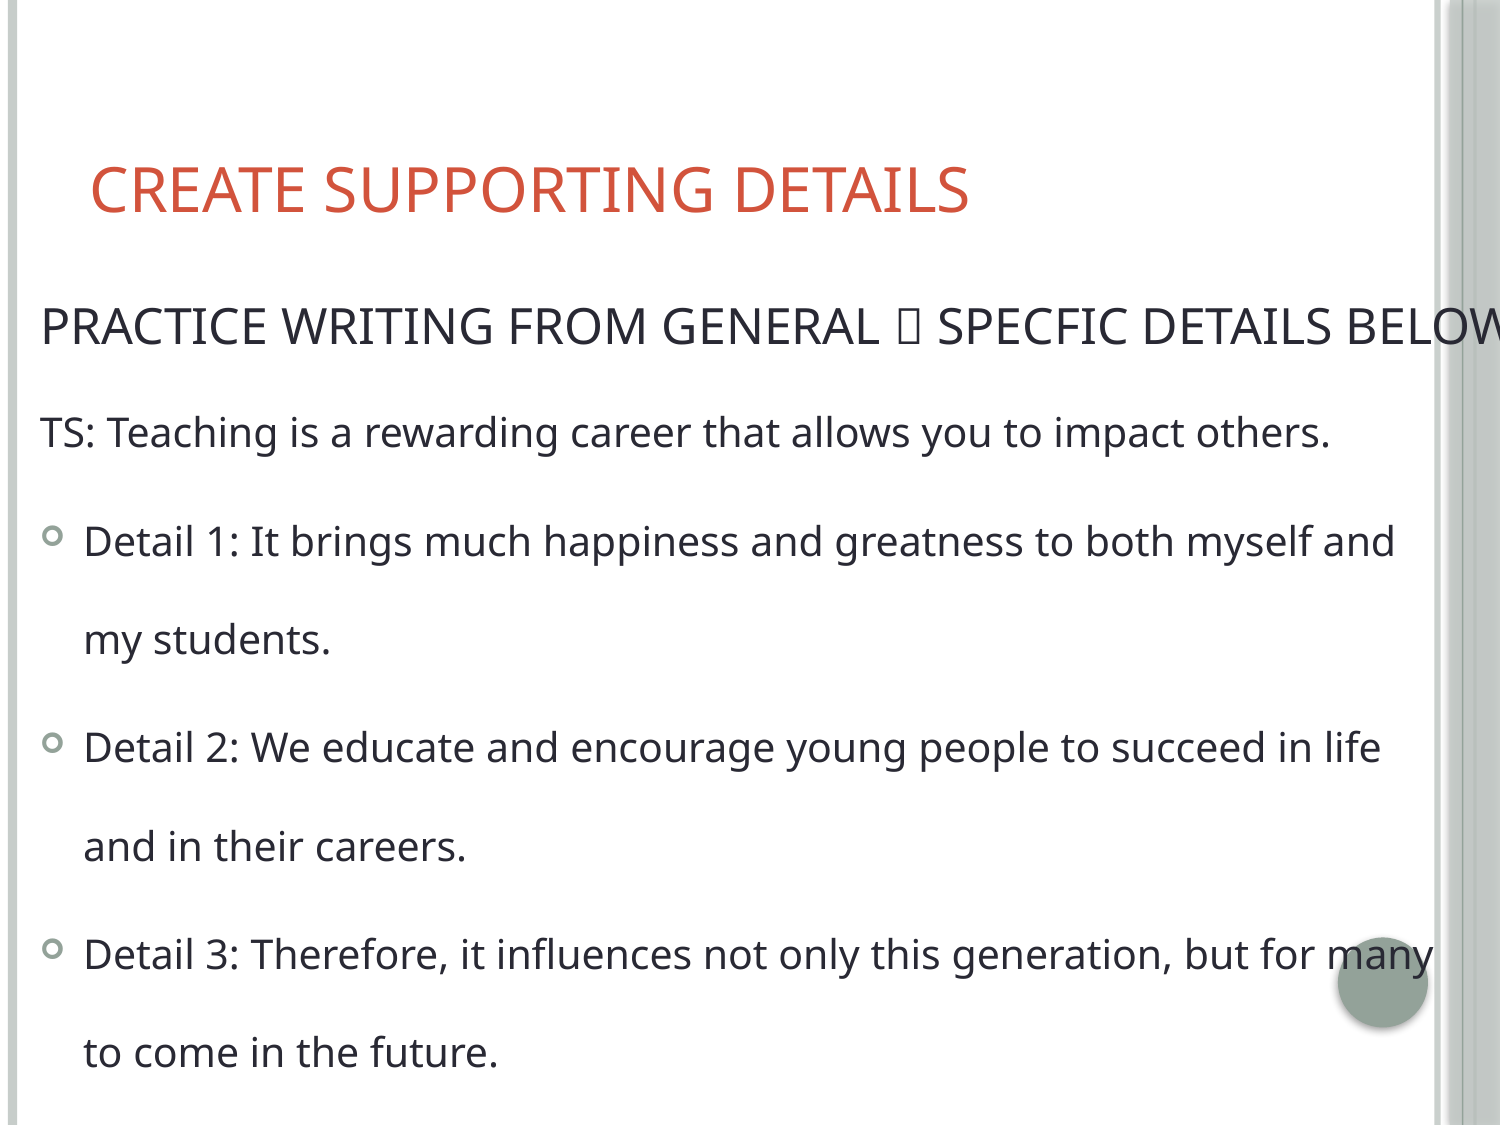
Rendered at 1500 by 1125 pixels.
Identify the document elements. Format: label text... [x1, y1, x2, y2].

list TS: Teaching is a rewarding career that allows you to impact others. Detail 1: It brings much happiness and greatness to both myself and my students. Detail 2: We educate and encourage young people to succeed in life and in their careers. Detail 3: Therefore, it influences not only this generation, but for many to come in the future. [24, 350, 1475, 1088]
title Create supporting details [75, 45, 1300, 233]
text_box PRACTICE WRITING FROM GENERAL  SPECFIC DETAILS BELOW: [25, 287, 1500, 363]
